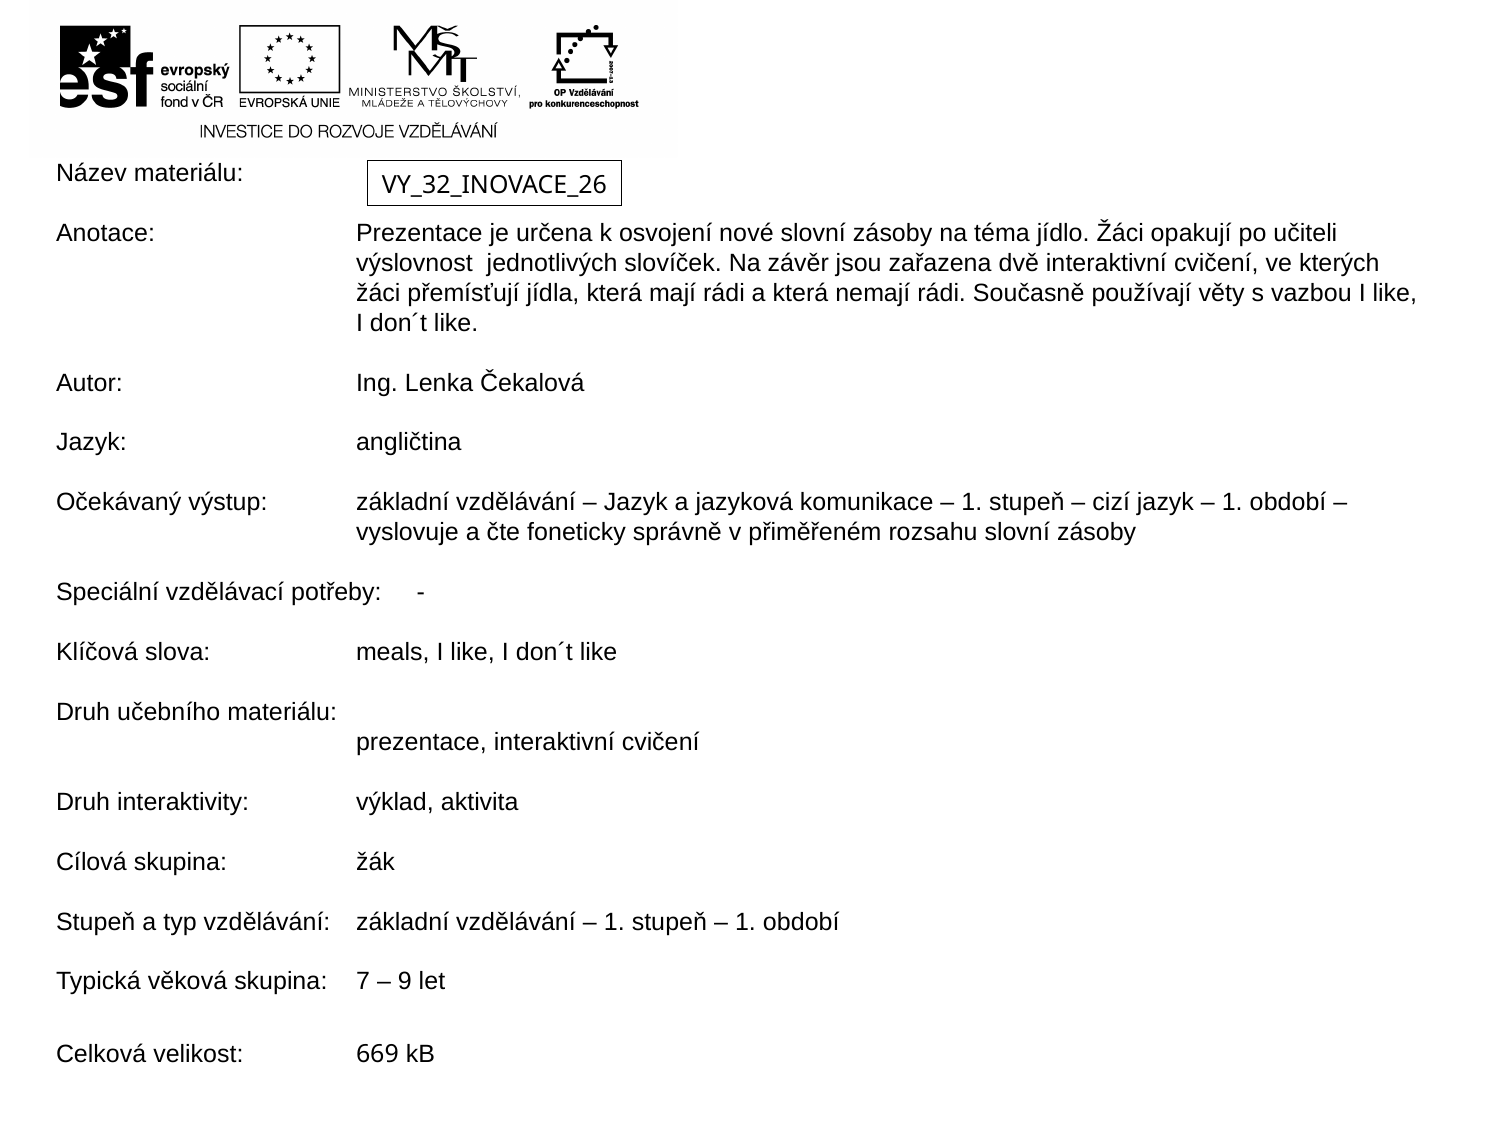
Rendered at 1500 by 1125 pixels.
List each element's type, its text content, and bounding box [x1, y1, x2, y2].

text_box VY_32_INOVACE_26 [367, 172, 622, 206]
text_box Název materiálu: Anotace: Prezentace je určena k osvojení nové slovní zásoby na téma jídlo. Žáci opakují po učiteli výslovnost jednotlivých slovíček. Na závěr jsou zařazena dvě interaktivní cvičení, ve kterých žáci přemísťují jídla, která mají rádi a která nemají rádi. Současně používají věty s vazbou I like, I don´t like. Autor: Ing. Lenka Čekalová Jazyk: angličtina Očekávaný výstup: základní vzdělávání – Jazyk a jazyková komunikace – 1. stupeň – cizí jazyk – 1. období – vyslovuje a čte foneticky správně v přiměřeném rozsahu slovní zásoby Speciální vzdělávací potřeby: - Klíčová slova: meals, I like, I don´t like Druh učebního materiálu: prezentace, interaktivní cvičení Druh interaktivity: výklad, aktivita Cílová skupina: žák Stupeň a typ vzdělávání: základní vzdělávání – 1. stupeň – 1. období Typická věková skupina: 7 – 9 let Celková velikost: 669 kB [41, 149, 1447, 1078]
picture [29, 0, 678, 159]
